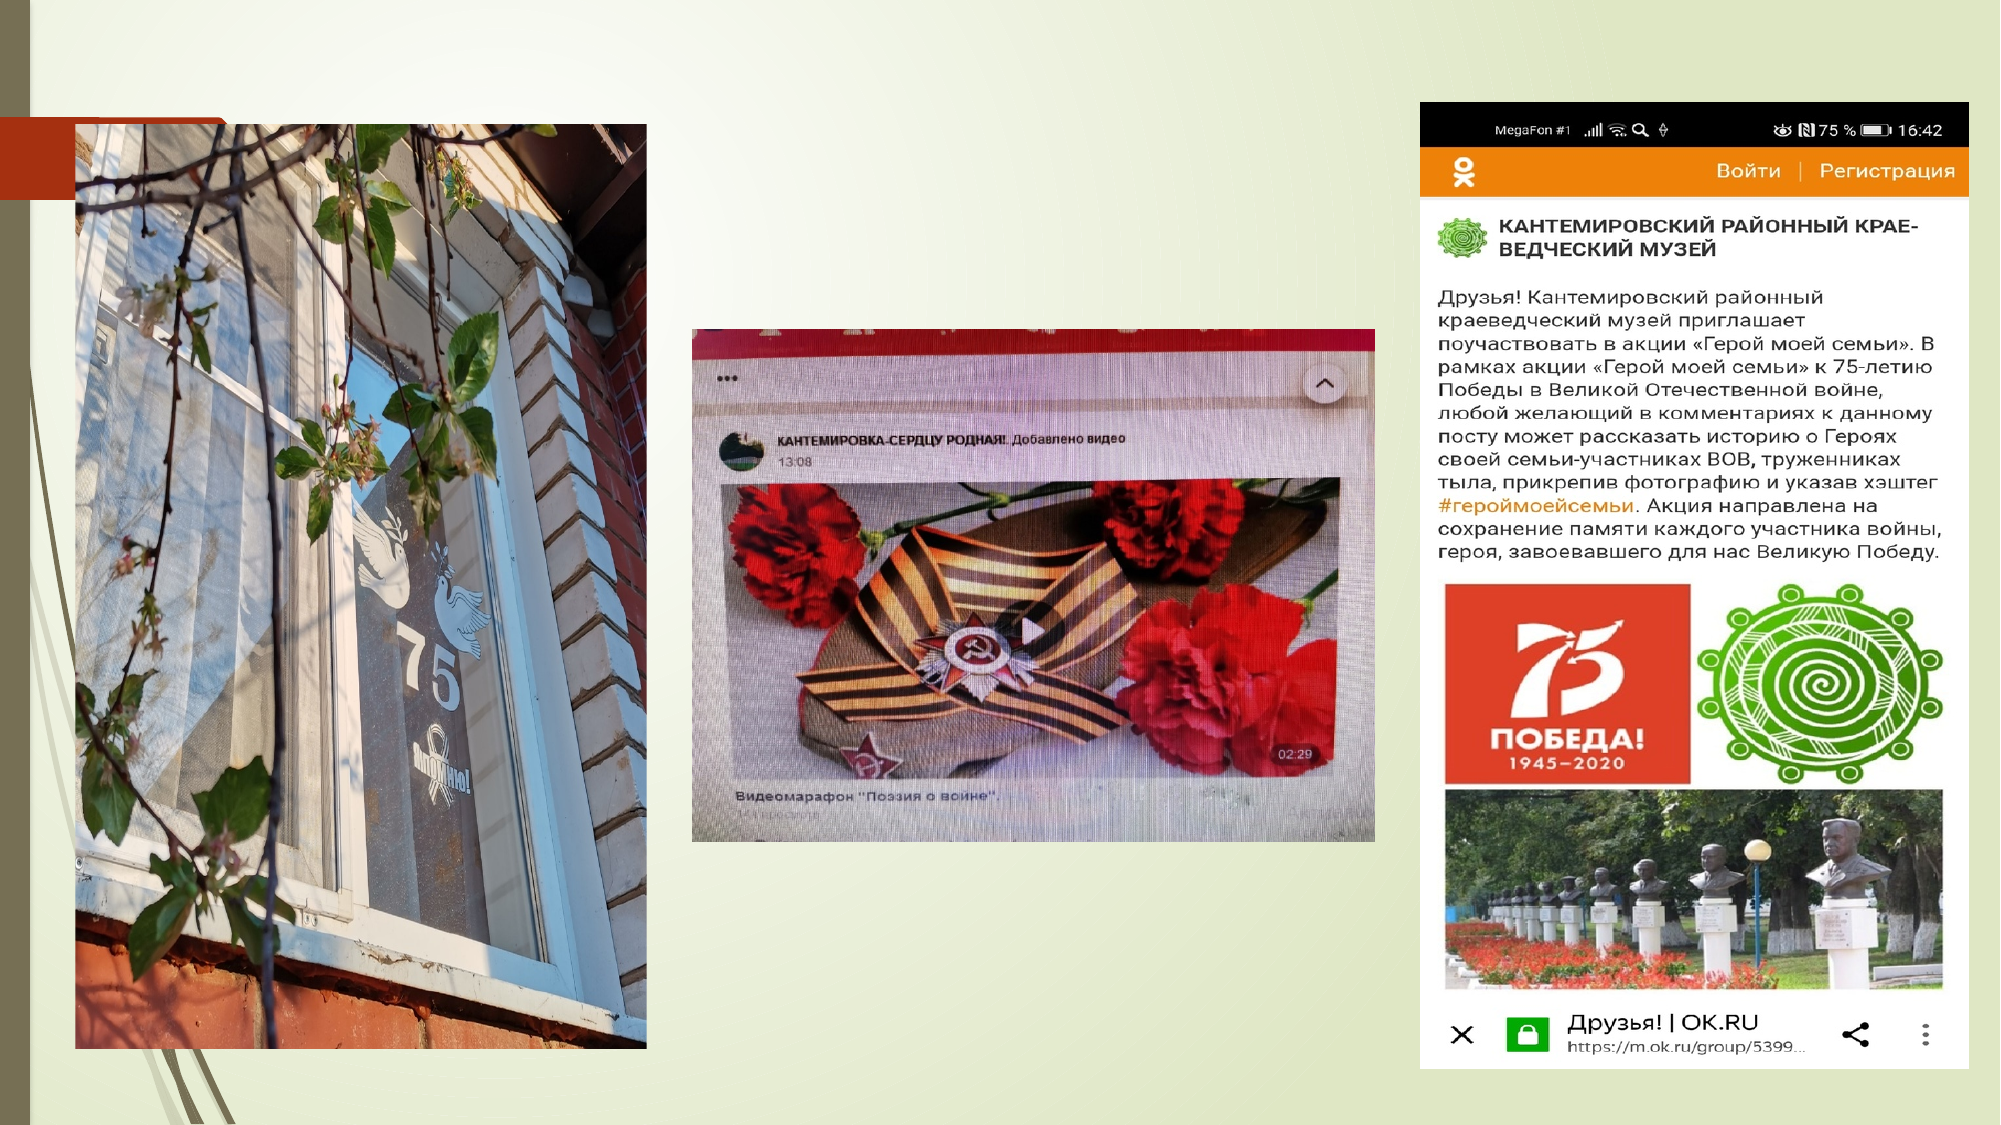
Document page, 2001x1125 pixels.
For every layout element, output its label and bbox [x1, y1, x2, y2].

picture [75, 123, 647, 1070]
list [692, 329, 1375, 842]
picture [1419, 102, 1969, 1070]
